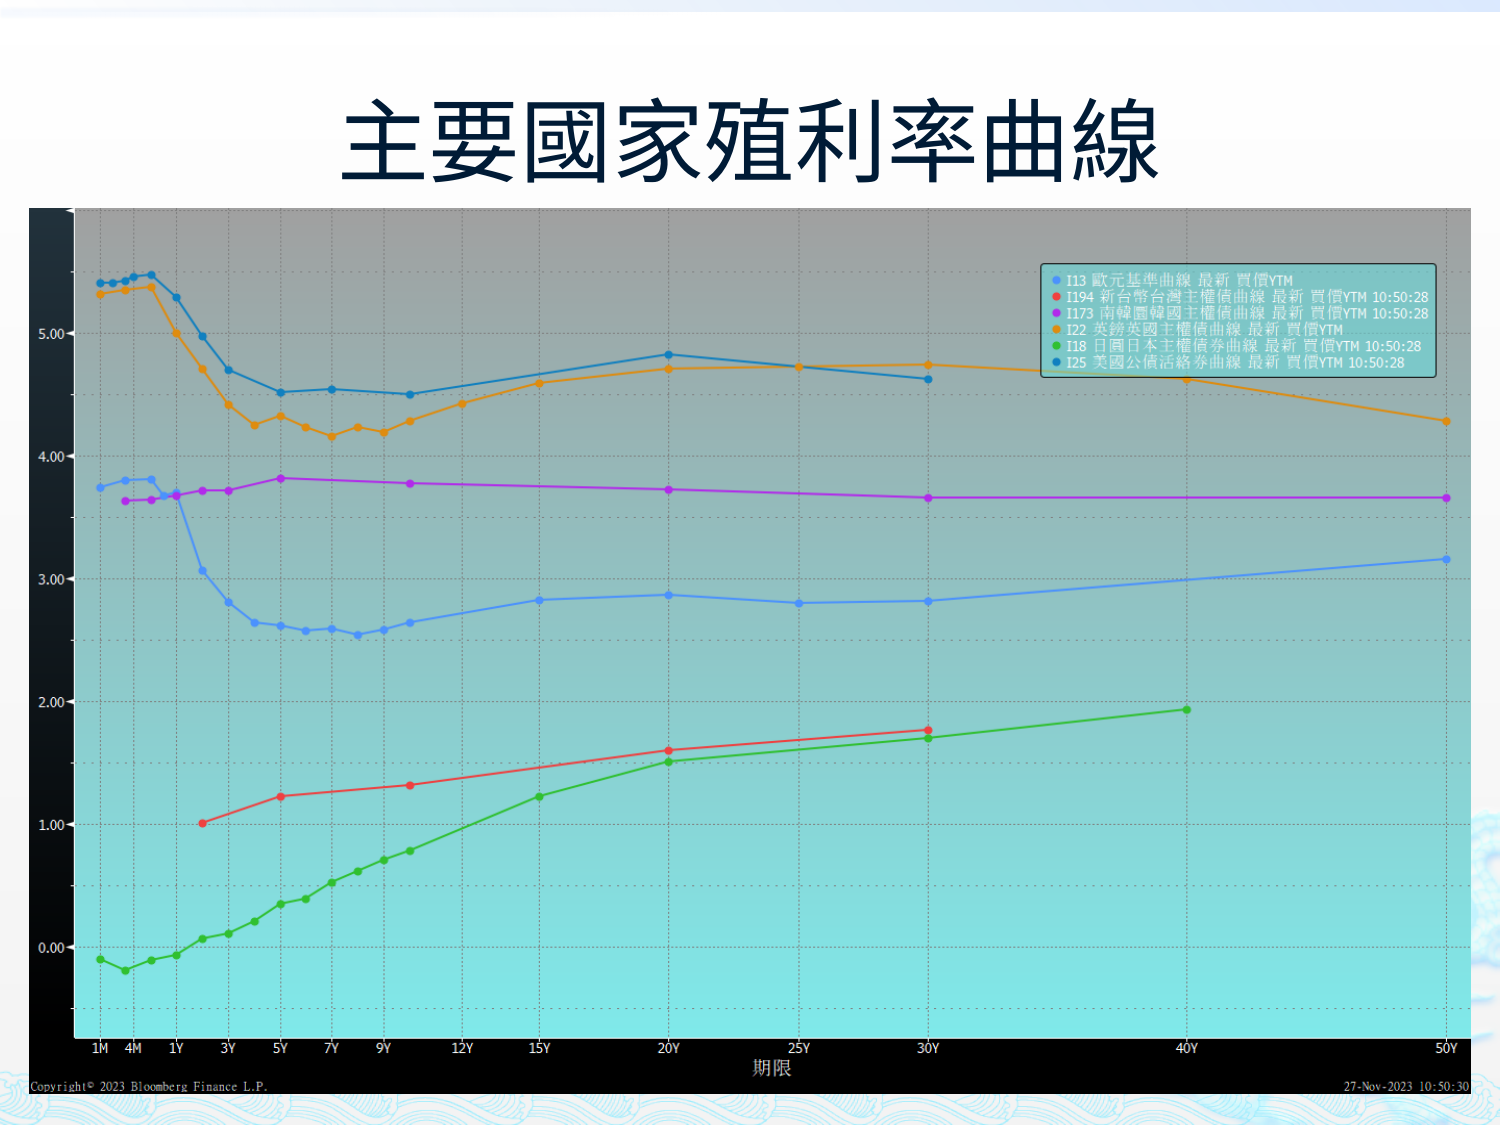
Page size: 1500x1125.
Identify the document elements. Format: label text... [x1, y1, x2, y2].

title 主要國家殖利率曲線 [75, 45, 1425, 207]
picture [28, 207, 1472, 1095]
